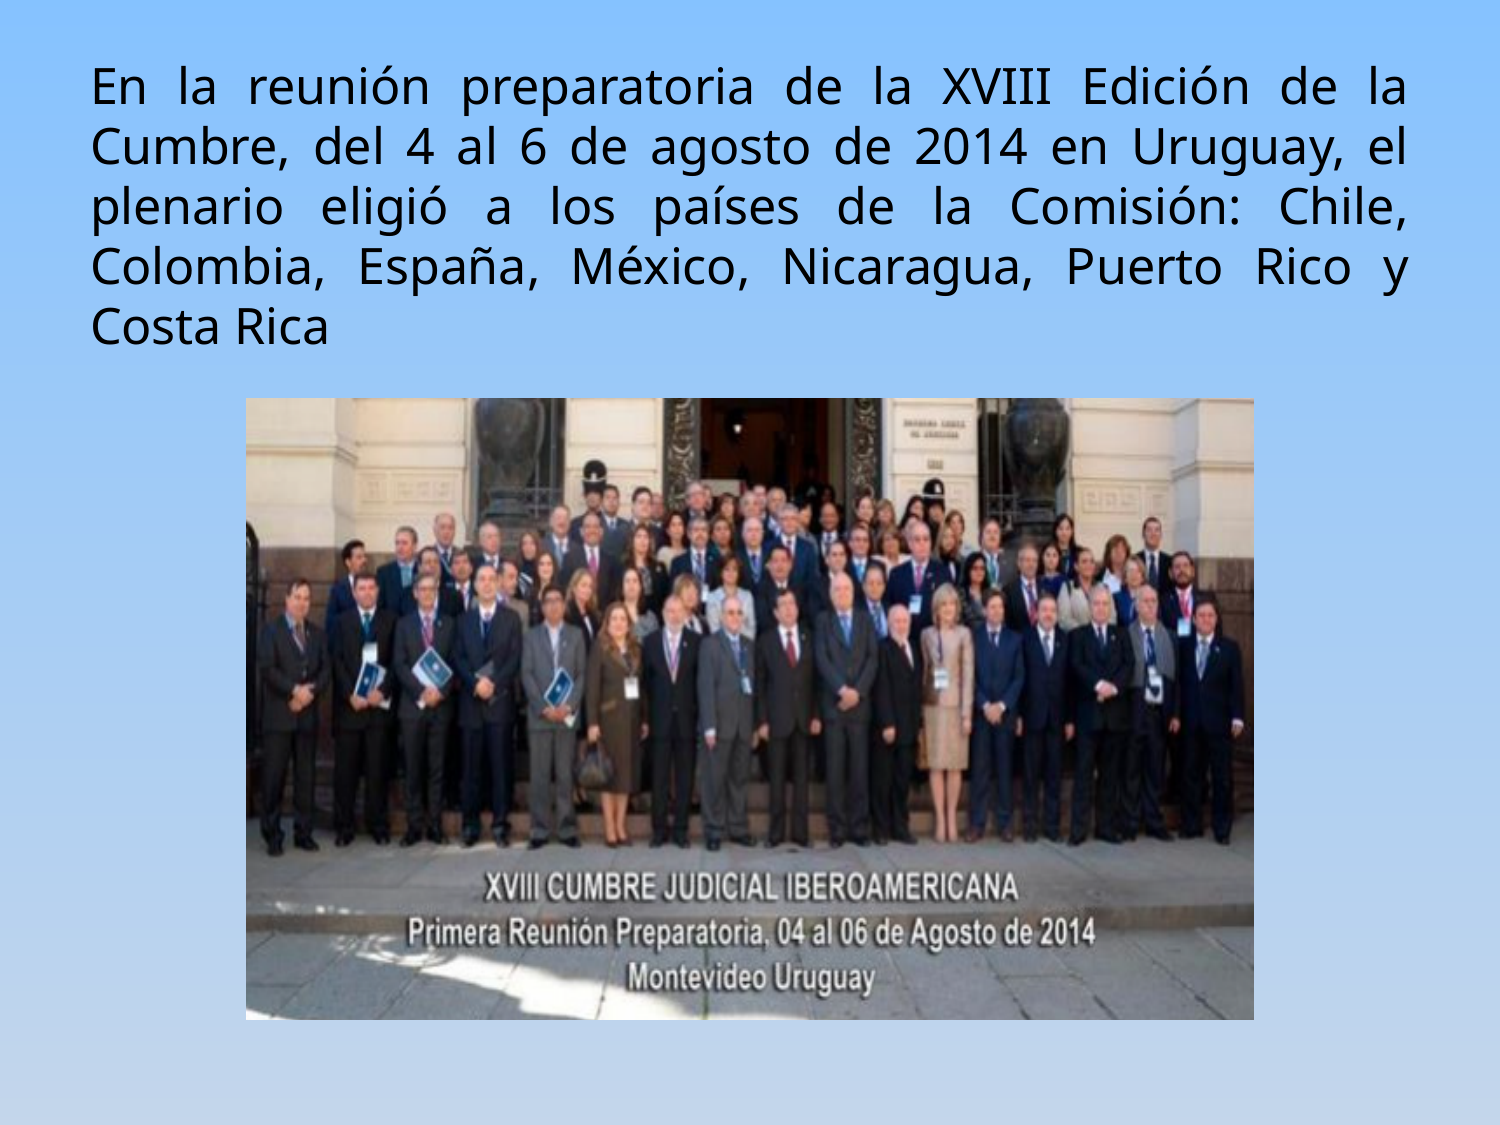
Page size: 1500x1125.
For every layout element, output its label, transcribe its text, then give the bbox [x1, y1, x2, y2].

title En la reunión preparatoria de la XVIII Edición de la Cumbre, del 4 al 6 de agosto de 2014 en Uruguay, el plenario eligió a los países de la Comisión: Chile, Colombia, España, México, Nicaragua, Puerto Rico y Costa Rica [75, 45, 1425, 364]
picture [245, 398, 1255, 1020]
